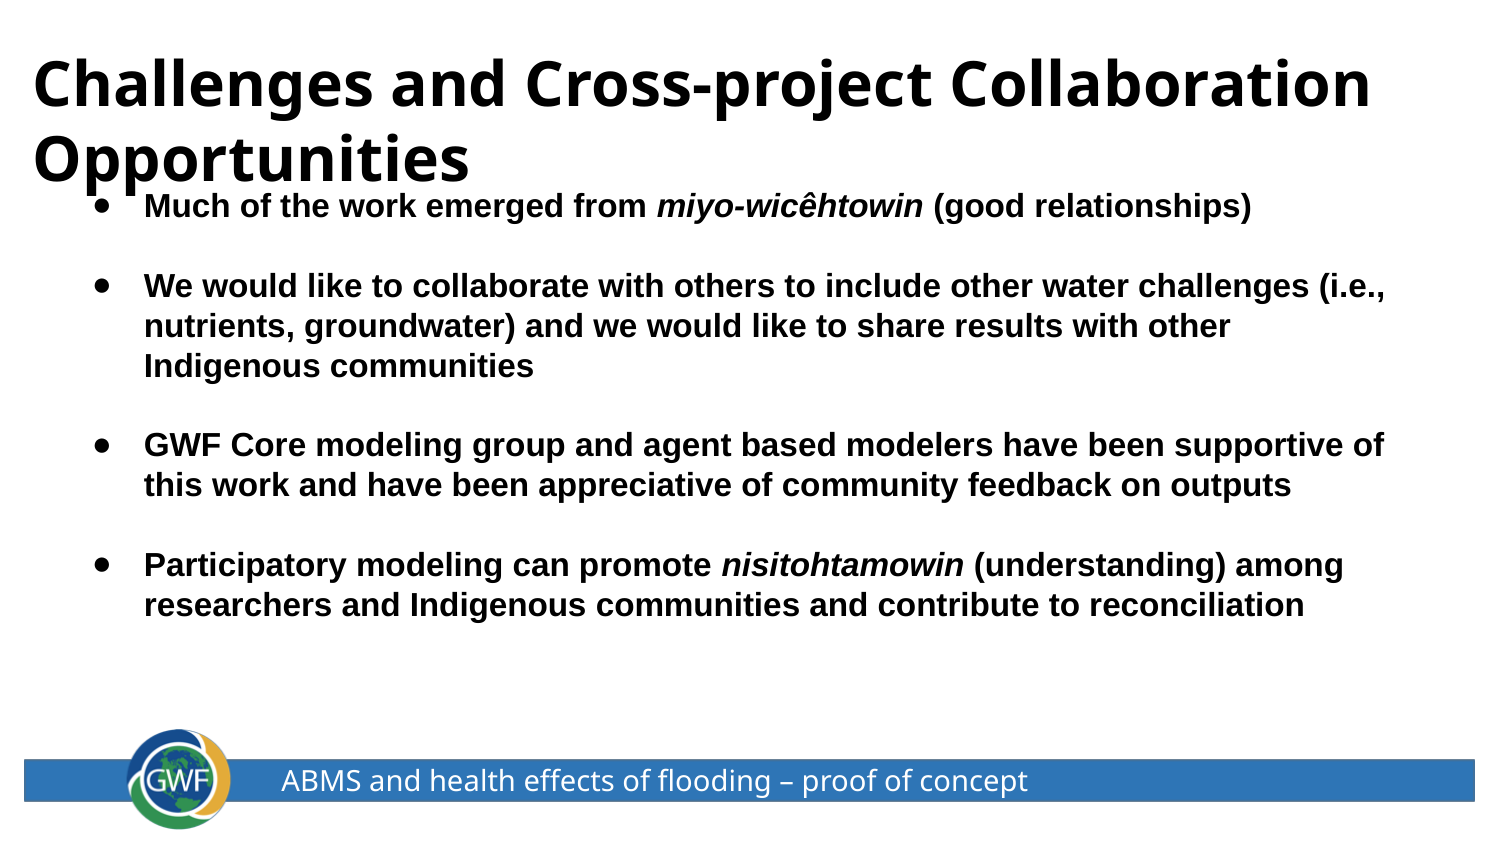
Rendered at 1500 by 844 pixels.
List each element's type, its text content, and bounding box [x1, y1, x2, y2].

picture [24, 729, 1476, 831]
text_box Much of the work emerged from miyo-wicêhtowin (good relationships) We would like to collaborate with others to include other water challenges (i.e., nutrients, groundwater) and we would like to share results with other Indigenous communities GWF Core modeling group and agent based modelers have been supportive of this work and have been appreciative of community feedback on outputs Participatory modeling can promote nisitohtamowin (understanding) among researchers and Indigenous communities and contribute to reconciliation [53, 169, 1408, 673]
text_box Challenges and Cross-project Collaboration Opportunities [17, 29, 1399, 164]
